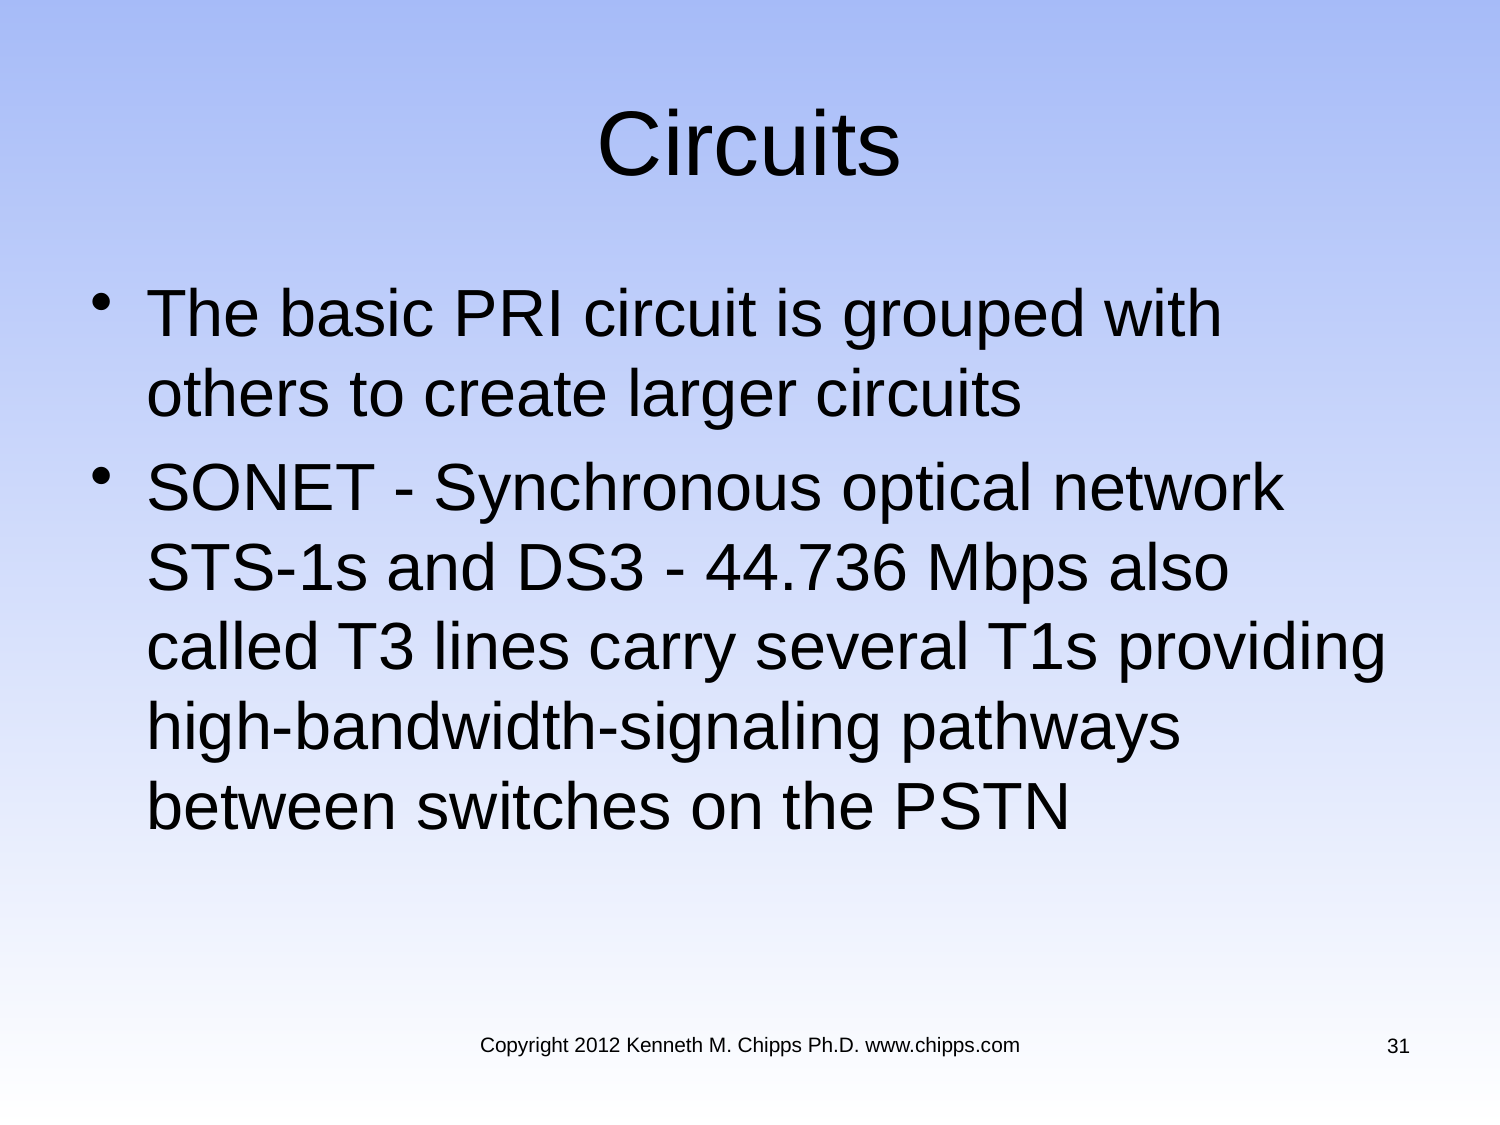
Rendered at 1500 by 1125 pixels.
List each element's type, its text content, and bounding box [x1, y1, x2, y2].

title Circuits [75, 45, 1425, 233]
slide_number 31 [1074, 1024, 1426, 1104]
footer Copyright 2012 Kenneth M. Chipps Ph.D. www.chipps.com [449, 1024, 1051, 1103]
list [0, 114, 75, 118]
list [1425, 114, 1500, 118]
list The basic PRI circuit is grouped with others to create larger circuits SONET - Synchronous optical network STS-1s and DS3 - 44.736 Mbps also called T3 lines carry several T1s providing high-bandwidth-signaling pathways between switches on the PSTN [75, 262, 1425, 1005]
